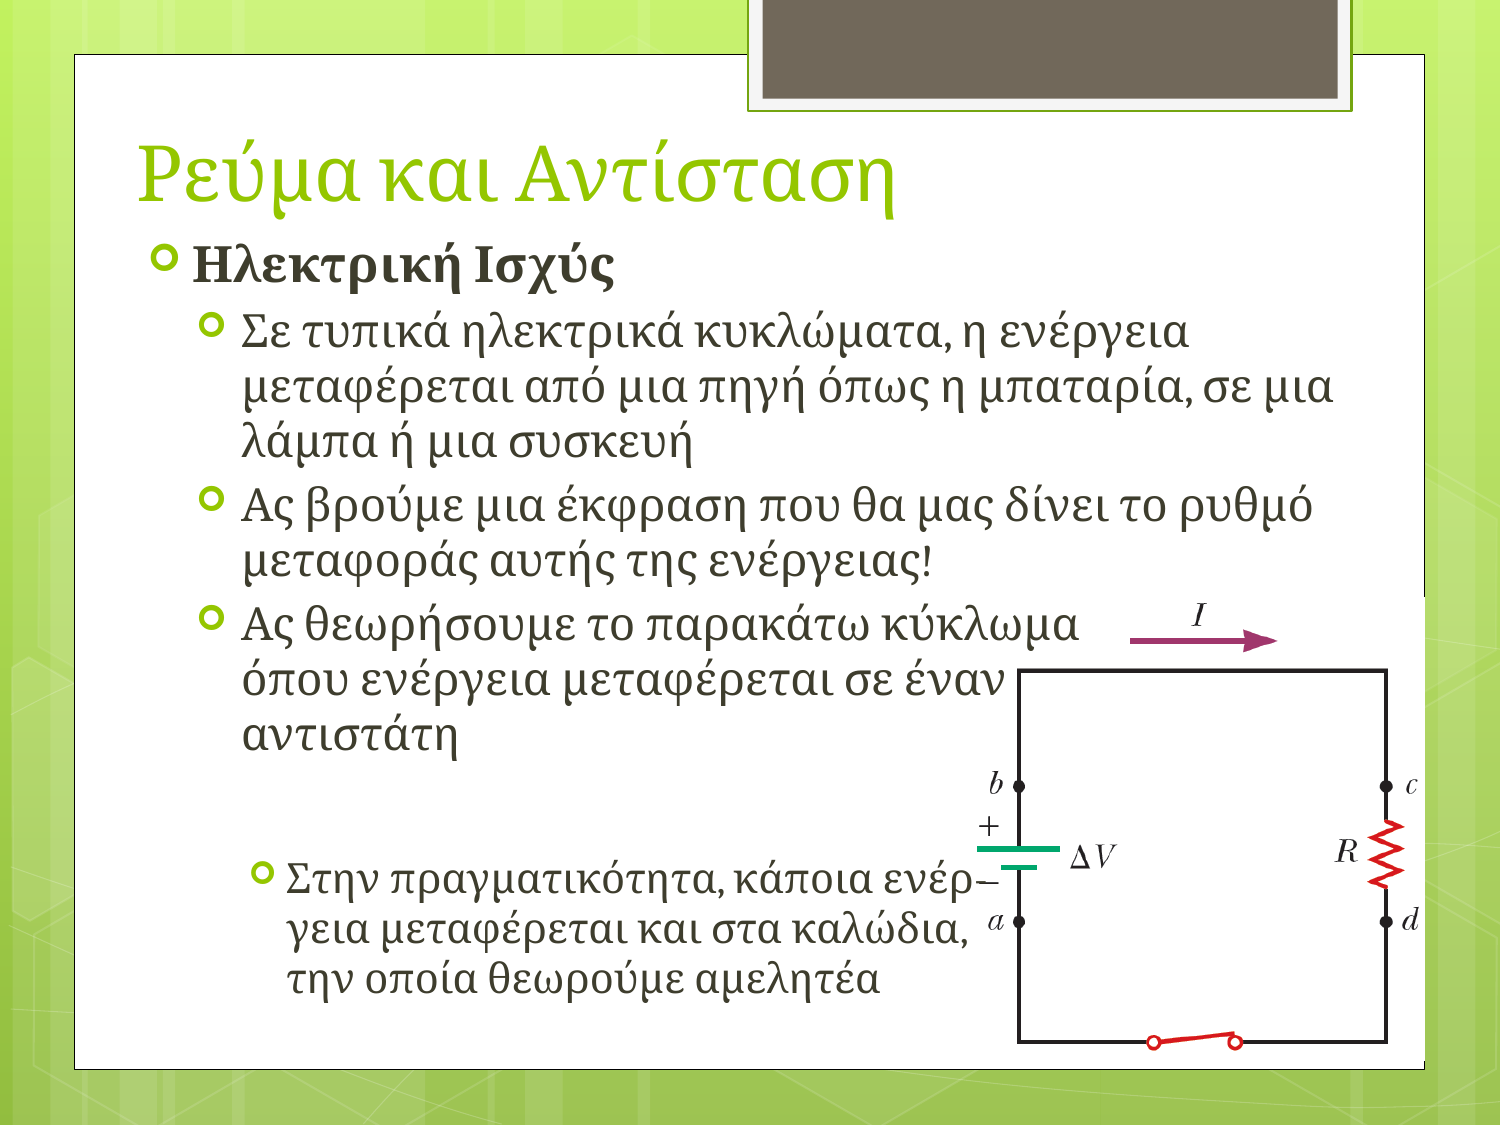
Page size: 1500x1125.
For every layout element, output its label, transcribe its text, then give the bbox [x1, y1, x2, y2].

list Ηλεκτρική Ισχύς Σε τυπικά ηλεκτρικά κυκλώματα, η ενέργεια μεταφέρεται από μια πηγή όπως η μπαταρία, σε μια λάμπα ή μια συσκευή Ας βρούμε μια έκφραση που θα μας δίνει το ρυθμό μεταφοράς αυτής της ενέργειας! Ας θεωρήσουμε το παρακάτω κύκλωμα όπου ενέργεια μεταφέρεται σε έναν αντιστάτη Στην πραγματικότητα, κάποια ενέρ- γεια μεταφέρεται και στα καλώδια, την οποία θεωρούμε αμελητέα [121, 224, 1425, 1081]
picture [974, 597, 1426, 1062]
title Ρεύμα και Αντίσταση [121, 116, 1338, 224]
